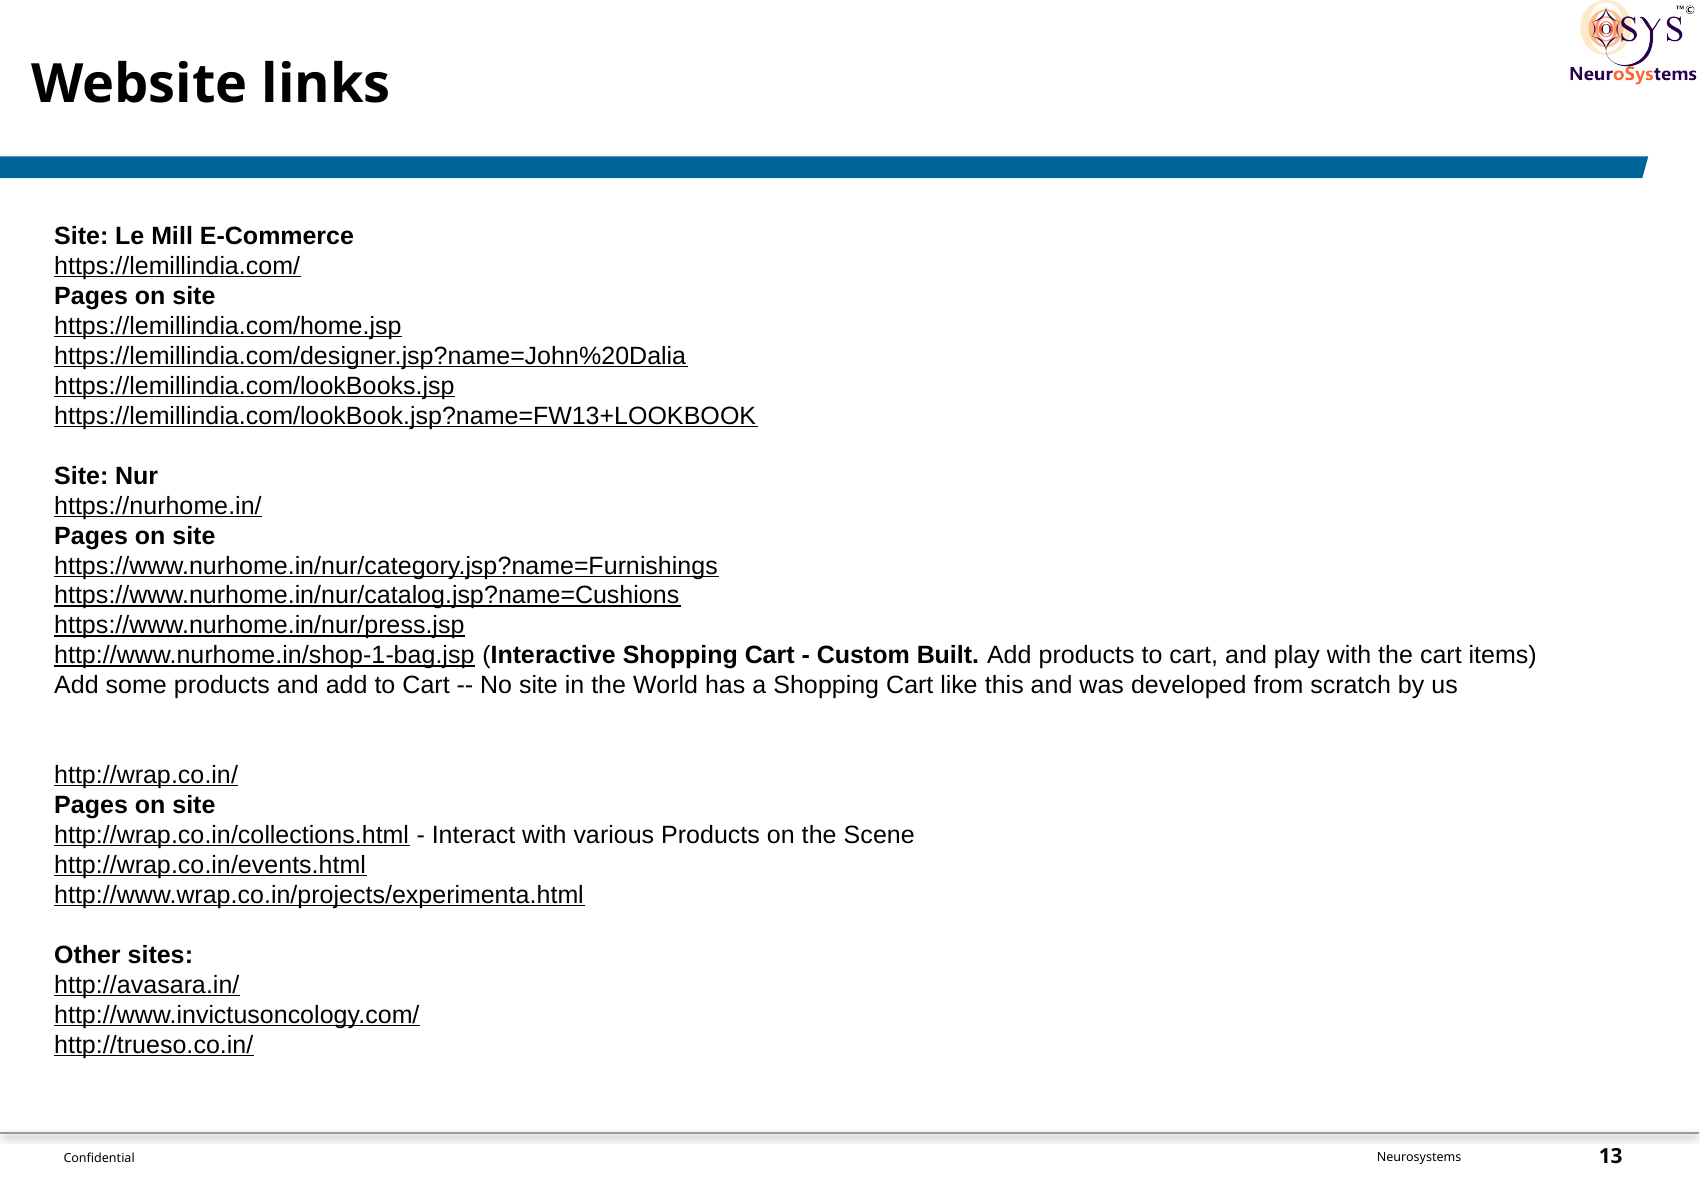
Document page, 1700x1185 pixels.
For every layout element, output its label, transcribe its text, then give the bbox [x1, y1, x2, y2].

picture [1562, 0, 1700, 89]
title Website links [31, 9, 1645, 154]
text_box Site: Le Mill E-Commerce https://lemillindia.com/ Pages on site https://lemillindia.com/home.jsp https://lemillindia.com/designer.jsp?name=John%20Dalia https://lemillindia.com/lookBooks.jsp https://lemillindia.com/lookBook.jsp?name=FW13+LOOKBOOK Site: Nur https://nurhome.in/ Pages on site https://www.nurhome.in/nur/category.jsp?name=Furnishings https://www.nurhome.in/nur/catalog.jsp?name=Cushions https://www.nurhome.in/nur/press.jsp http://www.nurhome.in/shop-1-bag.jsp (Interactive Shopping Cart - Custom Built. Add products to cart, and play with the cart items) Add some products and add to Cart -- No site in the World has a Shopping Cart like this and was developed from scratch by us http://wrap.co.in/ Pages on site http://wrap.co.in/collections.html - Interact with various Products on the Scene http://wrap.co.in/events.html http://www.wrap.co.in/projects/experimenta.html Other sites: http://avasara.in/ http://www.invictusoncology.com/ http://trueso.co.in/ [54, 219, 1539, 1059]
